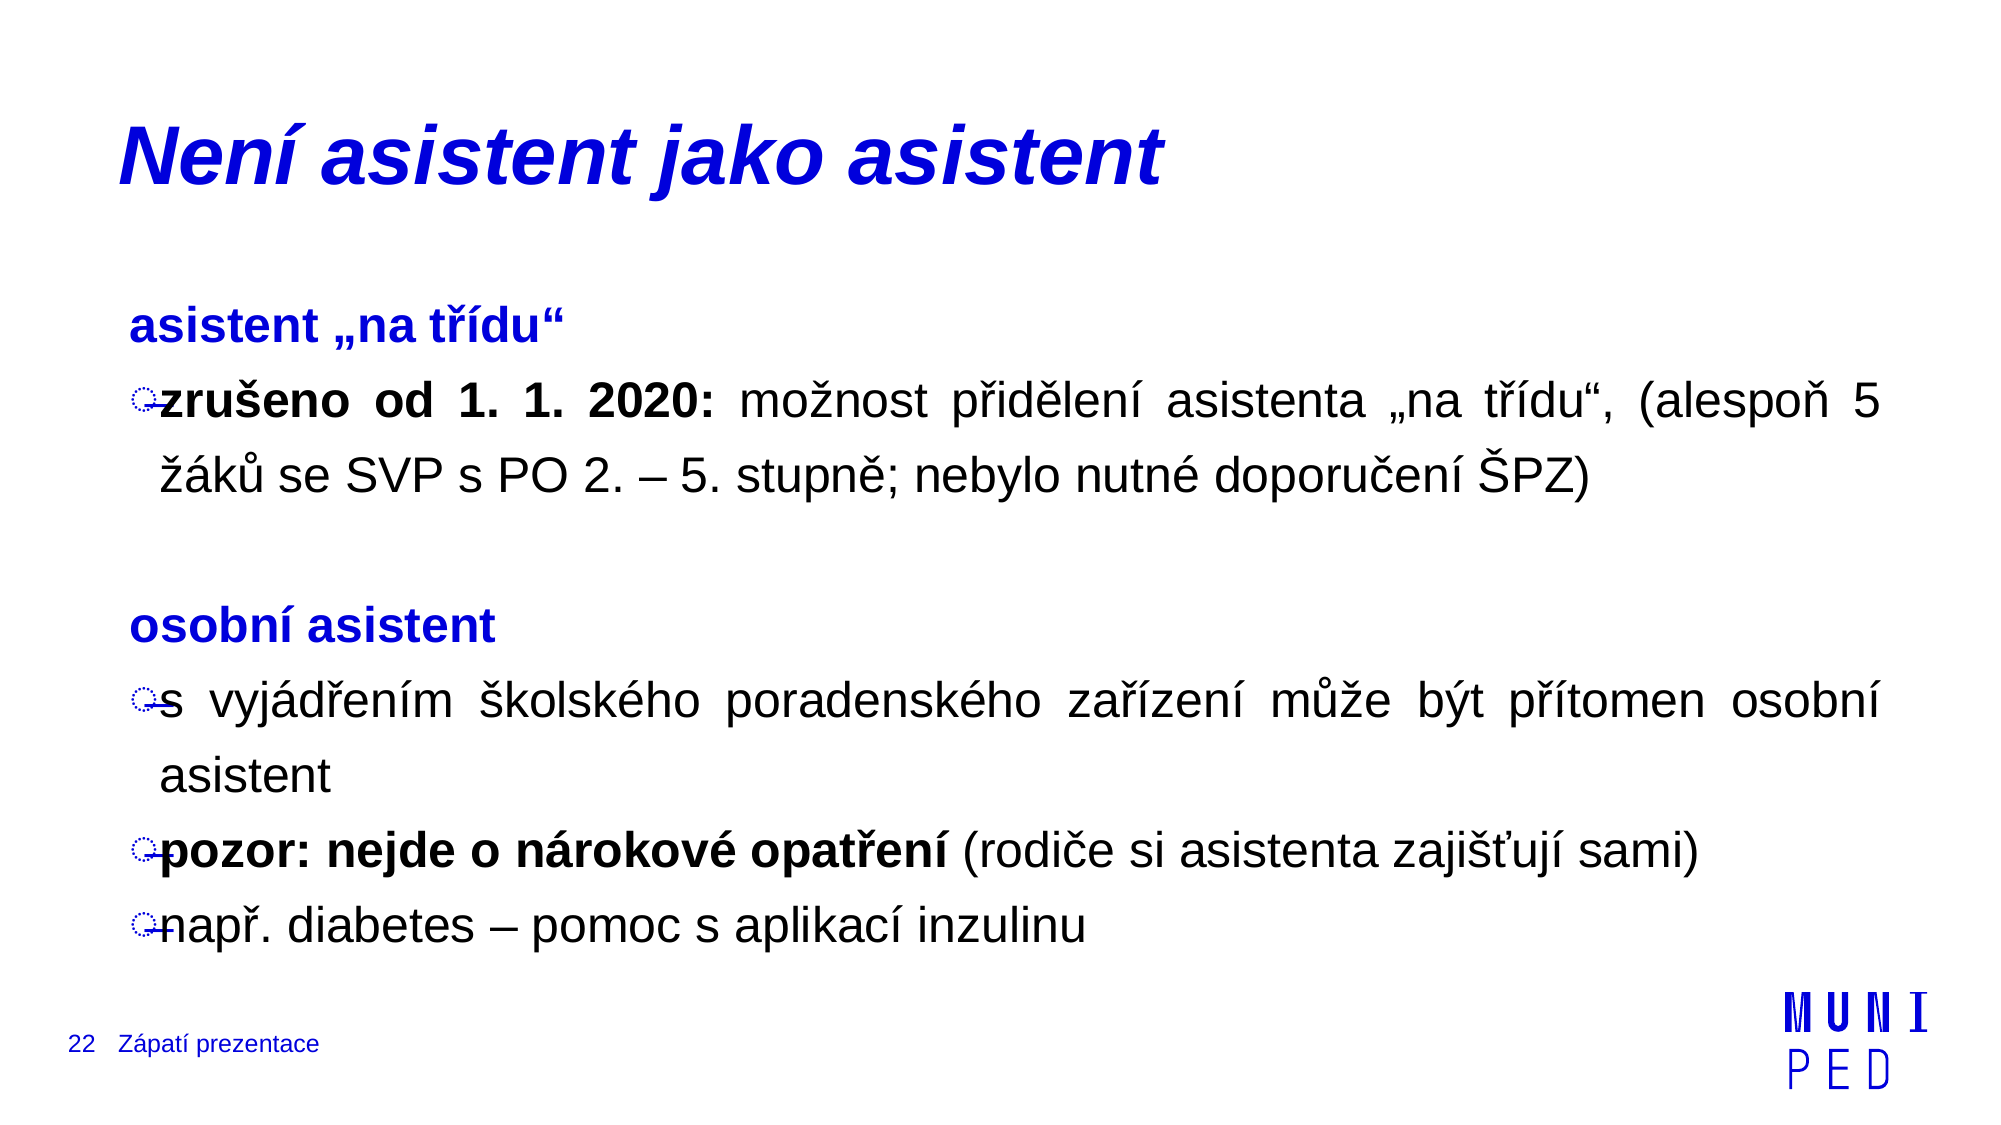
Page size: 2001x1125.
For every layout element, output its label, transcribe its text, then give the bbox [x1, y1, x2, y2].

list asistent „na třídu“ zrušeno od 1. 1. 2020: možnost přidělení asistenta „na třídu“, (alespoň 5 žáků se SVP s PO 2. – 5. stupně; nebylo nutné doporučení ŠPZ) osobní asistent s vyjádřením školského poradenského zařízení může být přítomen osobní asistent pozor: nejde o nárokové opatření (rodiče si asistenta zajišťují sami) např. diabetes – pomoc s aplikací inzulinu [118, 277, 1883, 957]
slide_number 22 [67, 1021, 110, 1063]
footer Zápatí prezentace [118, 1021, 1418, 1063]
title Není asistent jako asistent [118, 118, 1883, 193]
